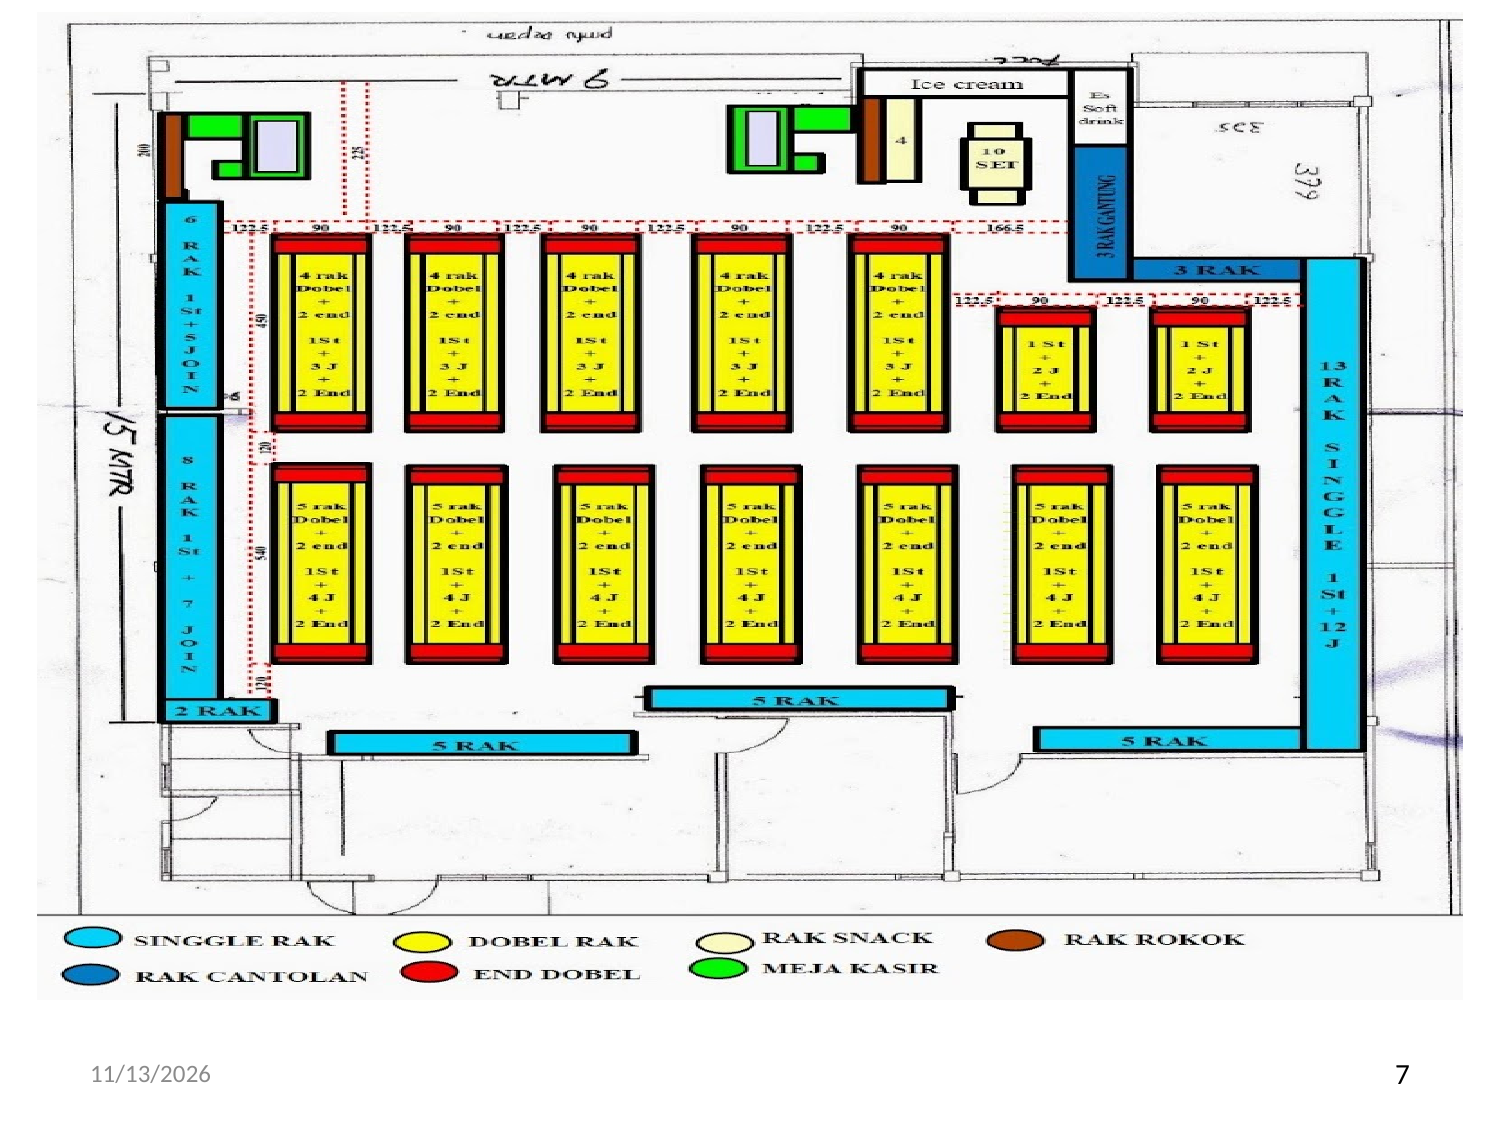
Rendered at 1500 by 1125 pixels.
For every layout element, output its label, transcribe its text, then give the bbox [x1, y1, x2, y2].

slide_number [75, 1042, 425, 1103]
slide_number 7 [1074, 1042, 1425, 1103]
picture [37, 12, 1463, 1001]
